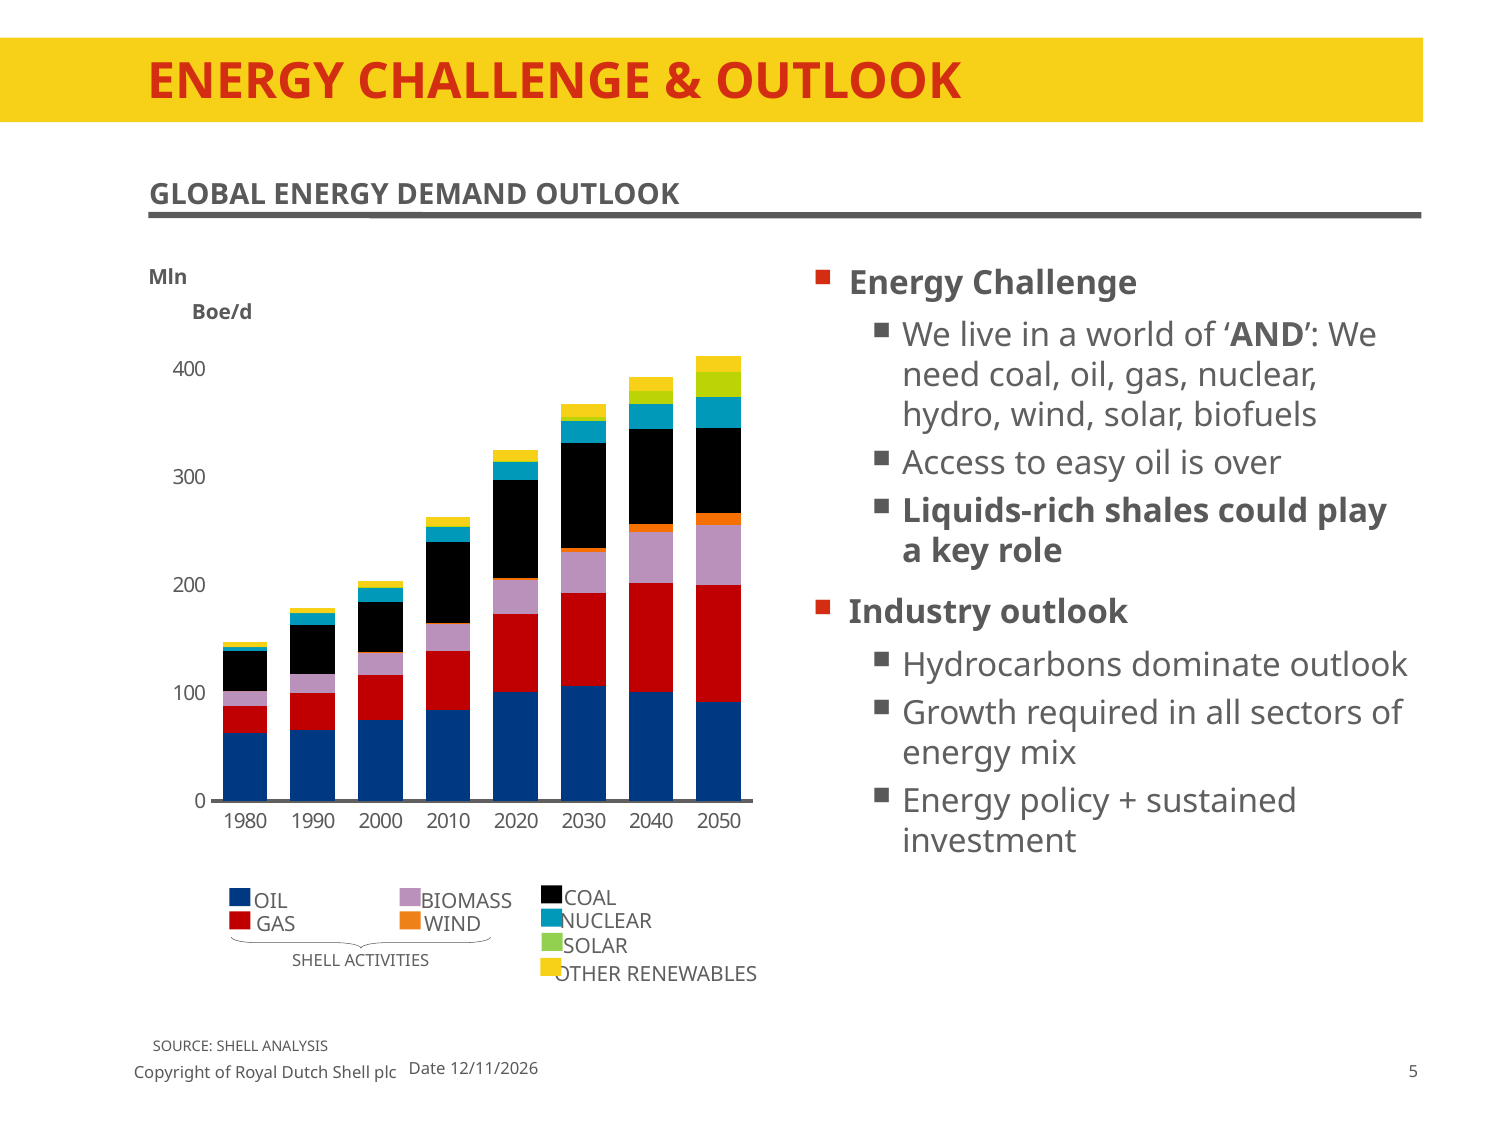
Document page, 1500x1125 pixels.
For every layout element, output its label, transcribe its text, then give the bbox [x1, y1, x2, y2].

list GLOBAL ENERGY DEMAND OUTLOOK [148, 161, 1424, 218]
text_box [157, 264, 769, 841]
chart [148, 312, 756, 842]
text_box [229, 884, 744, 980]
text_box SOURCE: SHELL ANALYSIS [138, 1022, 815, 1044]
list Energy Challenge We live in a world of ‘AND’: We need coal, oil, gas, nuclear, hydro, wind, solar, biofuels Access to easy oil is over Liquids-rich shales could play a key role Industry outlook Hydrocarbons dominate outlook Growth required in all sectors of energy mix Energy policy + sustained investment [813, 260, 1417, 980]
list Mln Boe/d [148, 253, 254, 291]
title ENERGY CHALLENGE & OUTLOOK [147, 48, 1412, 118]
